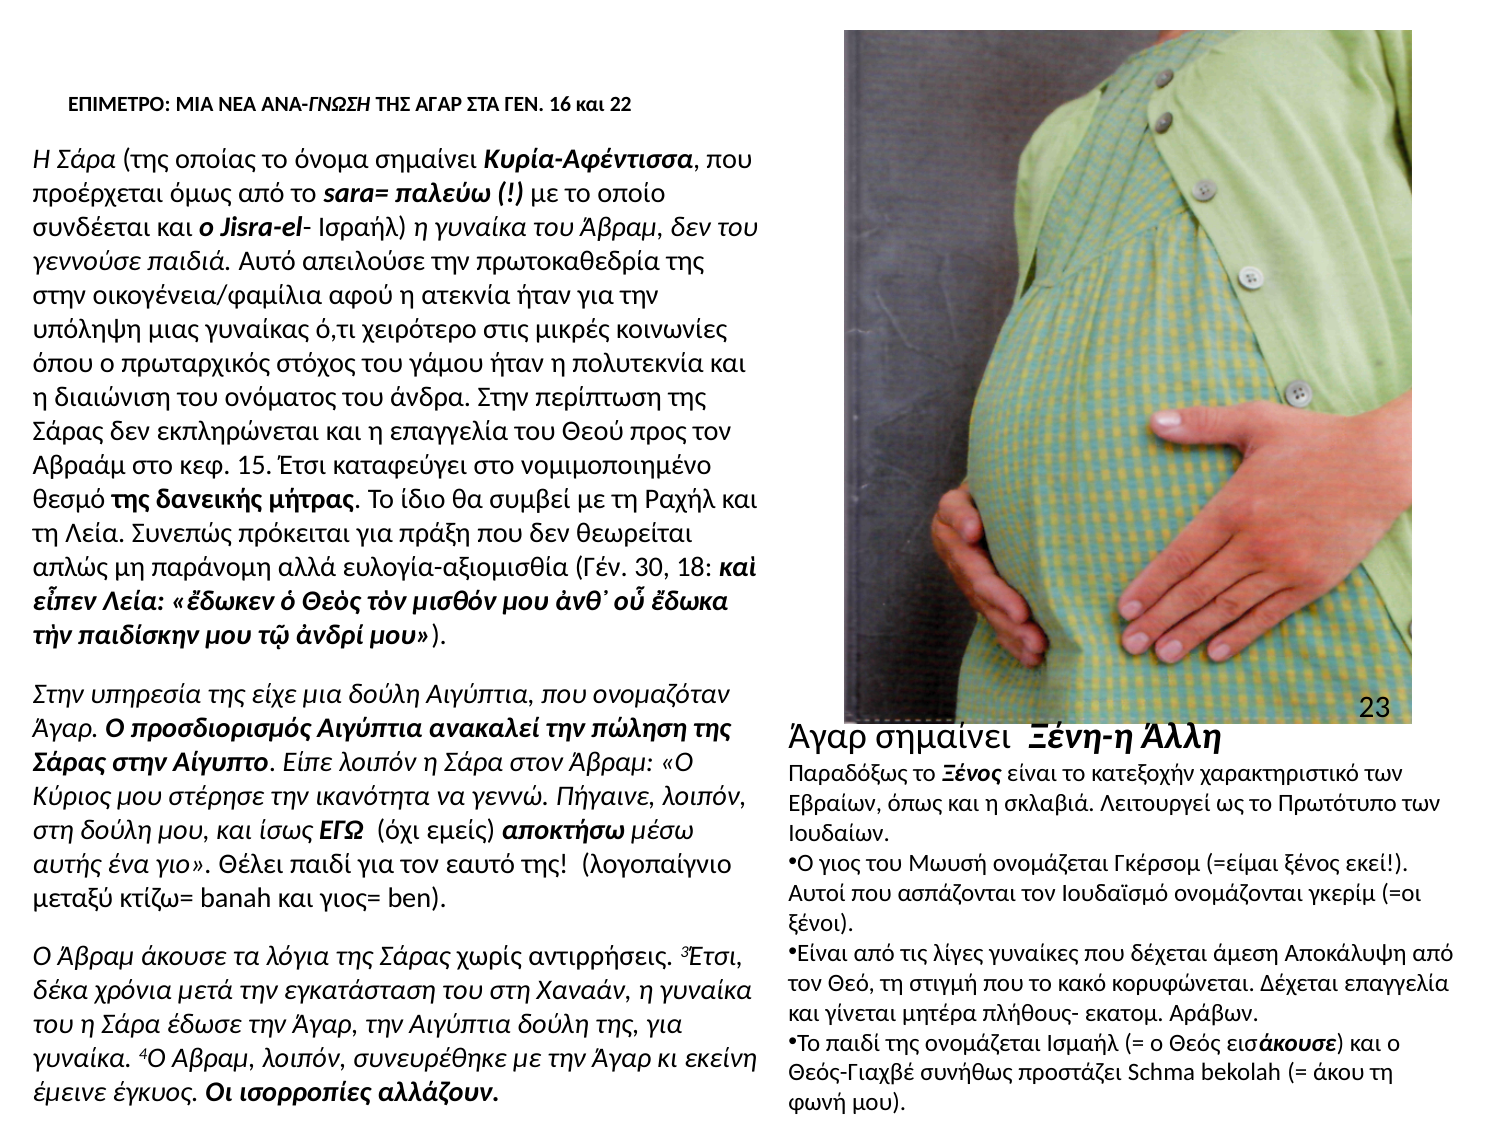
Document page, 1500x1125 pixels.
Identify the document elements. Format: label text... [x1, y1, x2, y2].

title ΕΠΙΜΕΤΡΟ: ΜΙΑ ΝΕΑ ΑΝΑ-ΓΝΩΣΗ ΤΗΣ ΑΓΑΡ ΣΤΑ ΓΕΝ. 16 και 22 [53, 66, 750, 124]
picture [844, 30, 1412, 724]
list Η Σάρα (της οποίας το όνομα σημαίνει Κυρία-Αφέντισσα, που προέρχεται όμως από το sara= παλεύω (!) με το οποίο συνδέεται και ο Jisra-el- Ισραήλ) η γυναίκα του Άβραμ, δεν του γεννούσε παιδιά. Αυτό απειλούσε την πρωτοκαθεδρία της στην οικογένεια/φαμίλια αφού η ατεκνία ήταν για την υπόληψη μιας γυναίκας ό,τι χειρότερο στις μικρές κοινωνίες όπου ο πρωταρχικός στόχος του γάμου ήταν η πολυτεκνία και η διαιώνιση του ονόματος του άνδρα. Στην περίπτωση της Σάρας δεν εκπληρώνεται και η επαγγελία του Θεού προς τον Αβραάμ στο κεφ. 15. Έτσι καταφεύγει στο νομιμοποιημένο θεσμό της δανεικής μήτρας. Το ίδιο θα συμβεί με τη Ραχήλ και τη Λεία. Συνεπώς πρόκειται για πράξη που δεν θεωρείται απλώς μη παράνομη αλλά ευλογία-αξιομισθία (Γέν. 30, 18: καὶ εἶπεν Λεία: «ἔδωκεν ὁ Θεὸς τὸν μισθόν μου ἀνθ᾽ οὗ ἔδωκα τὴν παιδίσκην μου τῷ ἀνδρί μου»). Στην υπηρεσία της είχε μια δούλη Αιγύπτια, που ονομαζόταν Άγαρ. Ο προσδιορισμός Αιγύπτια ανακαλεί την πώληση της Σάρας στην Αίγυπτο. Είπε λοιπόν η Σάρα στον Άβραμ: «Ο Κύριος μου στέρησε την ικανότητα να γεννώ. Πήγαινε, λοιπόν, στη δούλη μου, και ίσως ΕΓΩ (όχι εμείς) αποκτήσω μέσω αυτής ένα γιο». Θέλει παιδί για τον εαυτό της! (λογοπαίγνιο μεταξύ κτίζω= banah και γιος= ben). O Άβραμ άκουσε τα λόγια της Σάρας χωρίς αντιρρήσεις. 3Έτσι, δέκα χρόνια μετά την εγκατάσταση του στη Χαναάν, η γυναίκα του η Σάρα έδωσε την Άγαρ, την Αιγύπτια δούλη της, για γυναίκα. 4Ο Άβραμ, λοιπόν, συνευρέθηκε με την Άγαρ κι εκείνη έμεινε έγκυος. Οι ισορροπίες αλλάζουν. [17, 132, 774, 1125]
text_box Άγαρ σημαίνει Ξένη-η Άλλη Παραδόξως το Ξένος είναι το κατεξοχήν χαρακτηριστικό των Εβραίων, όπως και η σκλαβιά. Λειτουργεί ως το Πρωτότυπο των Ιουδαίων. Ο γιος του Μωυσή ονομάζεται Γκέρσομ (=είμαι ξένος εκεί!). Αυτοί που ασπάζονται τον Ιουδαϊσμό ονομάζονται γκερίμ (=οι ξένοι). Είναι από τις λίγες γυναίκες που δέχεται άμεση Αποκάλυψη από τον Θεό, τη στιγμή που το κακό κορυφώνεται. Δέχεται επαγγελία και γίνεται μητέρα πλήθους- εκατομ. Αράβων. Το παιδί της ονομάζεται Ισμαήλ (= ο Θεός εισάκουσε) και ο Θεός-Γιαχβέ συνήθως προστάζει Schma bekolah (= άκου τη φωνή μου). [773, 704, 1471, 1124]
